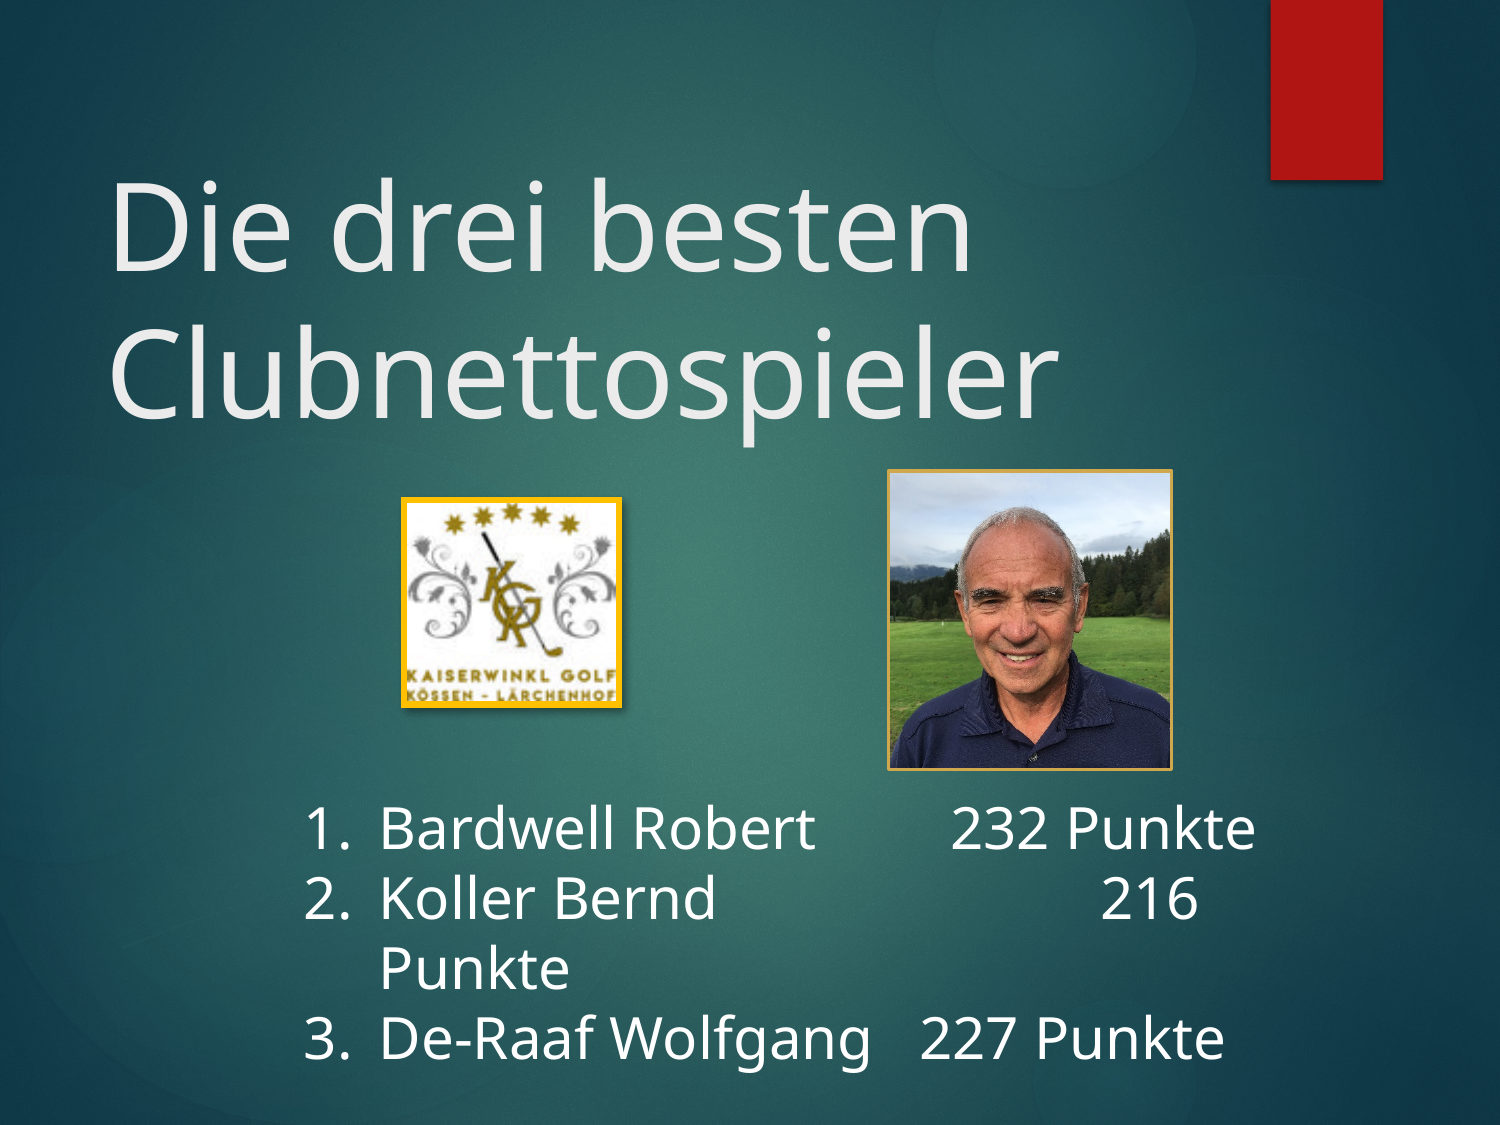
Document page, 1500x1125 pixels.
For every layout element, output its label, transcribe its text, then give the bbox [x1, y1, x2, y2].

picture [889, 472, 1171, 768]
text_box Bardwell Robert 232 Punkte Koller Bernd 216 Punkte De-Raaf Wolfgang 227 Punkte [289, 784, 1341, 1124]
title Die drei besten Clubnettospieler [90, 140, 1247, 457]
picture [407, 503, 616, 702]
